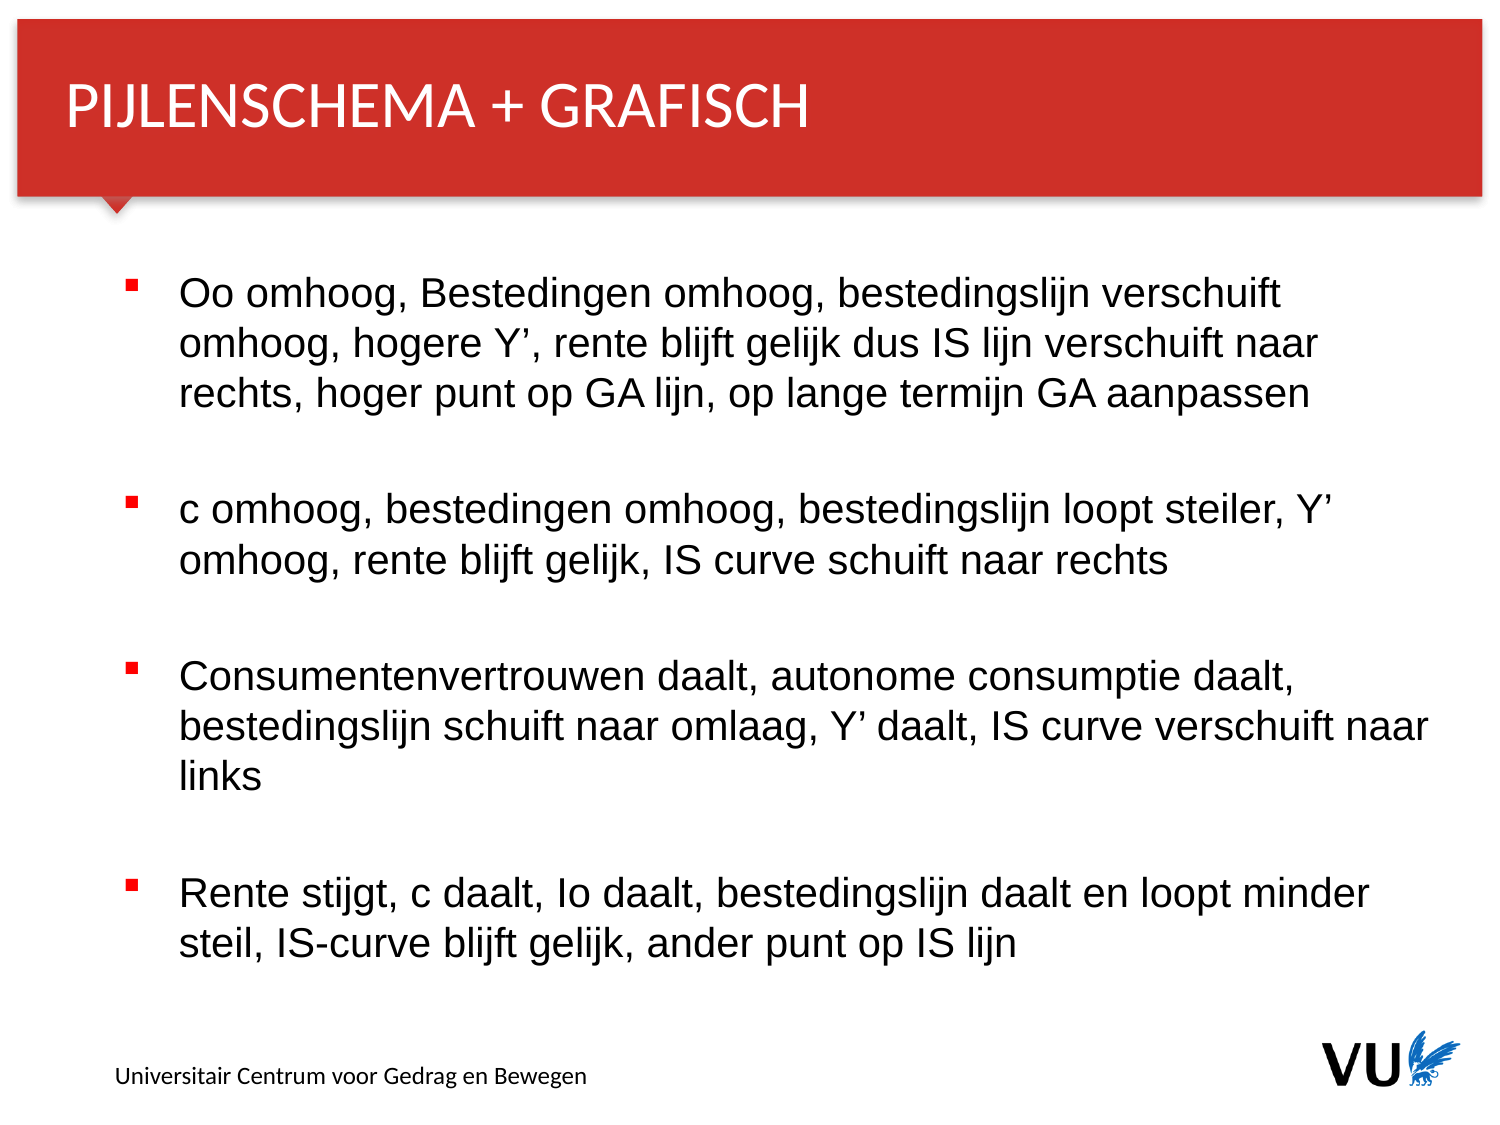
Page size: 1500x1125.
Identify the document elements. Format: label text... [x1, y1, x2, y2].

text_box [111, 208, 123, 214]
text_box Pijlenschema + Grafisch [17, 19, 1483, 197]
picture [1305, 1023, 1475, 1102]
list Oo omhoog, Bestedingen omhoog, bestedingslijn verschuift omhoog, hogere Y’, rente blijft gelijk dus IS lijn verschuift naar rechts, hoger punt op GA lijn, op lange termijn GA aanpassen c omhoog, bestedingen omhoog, bestedingslijn loopt steiler, Y’ omhoog, rente blijft gelijk, IS curve schuift naar rechts Consumentenvertrouwen daalt, autonome consumptie daalt, bestedingslijn schuift naar omlaag, Y’ daalt, IS curve verschuift naar links Rente stijgt, c daalt, Io daalt, bestedingslijn daalt en loopt minder steil, IS-curve blijft gelijk, ander punt op IS lijn [77, 265, 1441, 991]
text_box Universitair Centrum voor Gedrag en Bewegen [100, 1052, 880, 1125]
